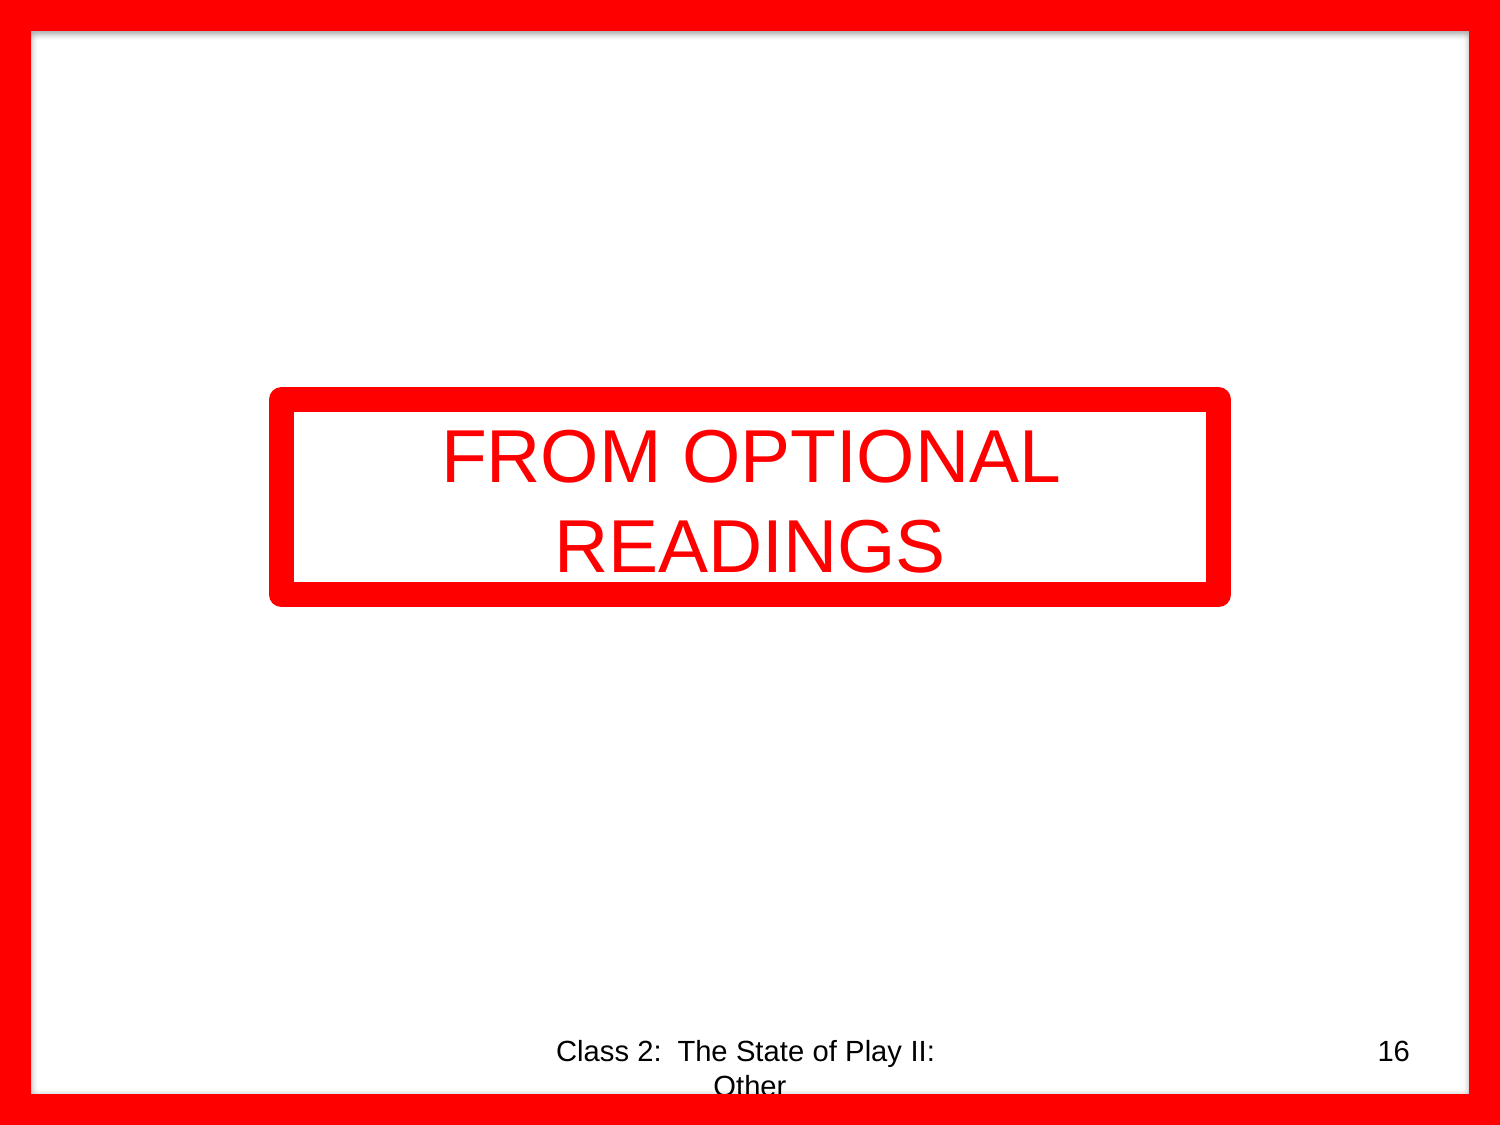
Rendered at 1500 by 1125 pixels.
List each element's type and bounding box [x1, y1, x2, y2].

text_box [0, 0, 1500, 1125]
